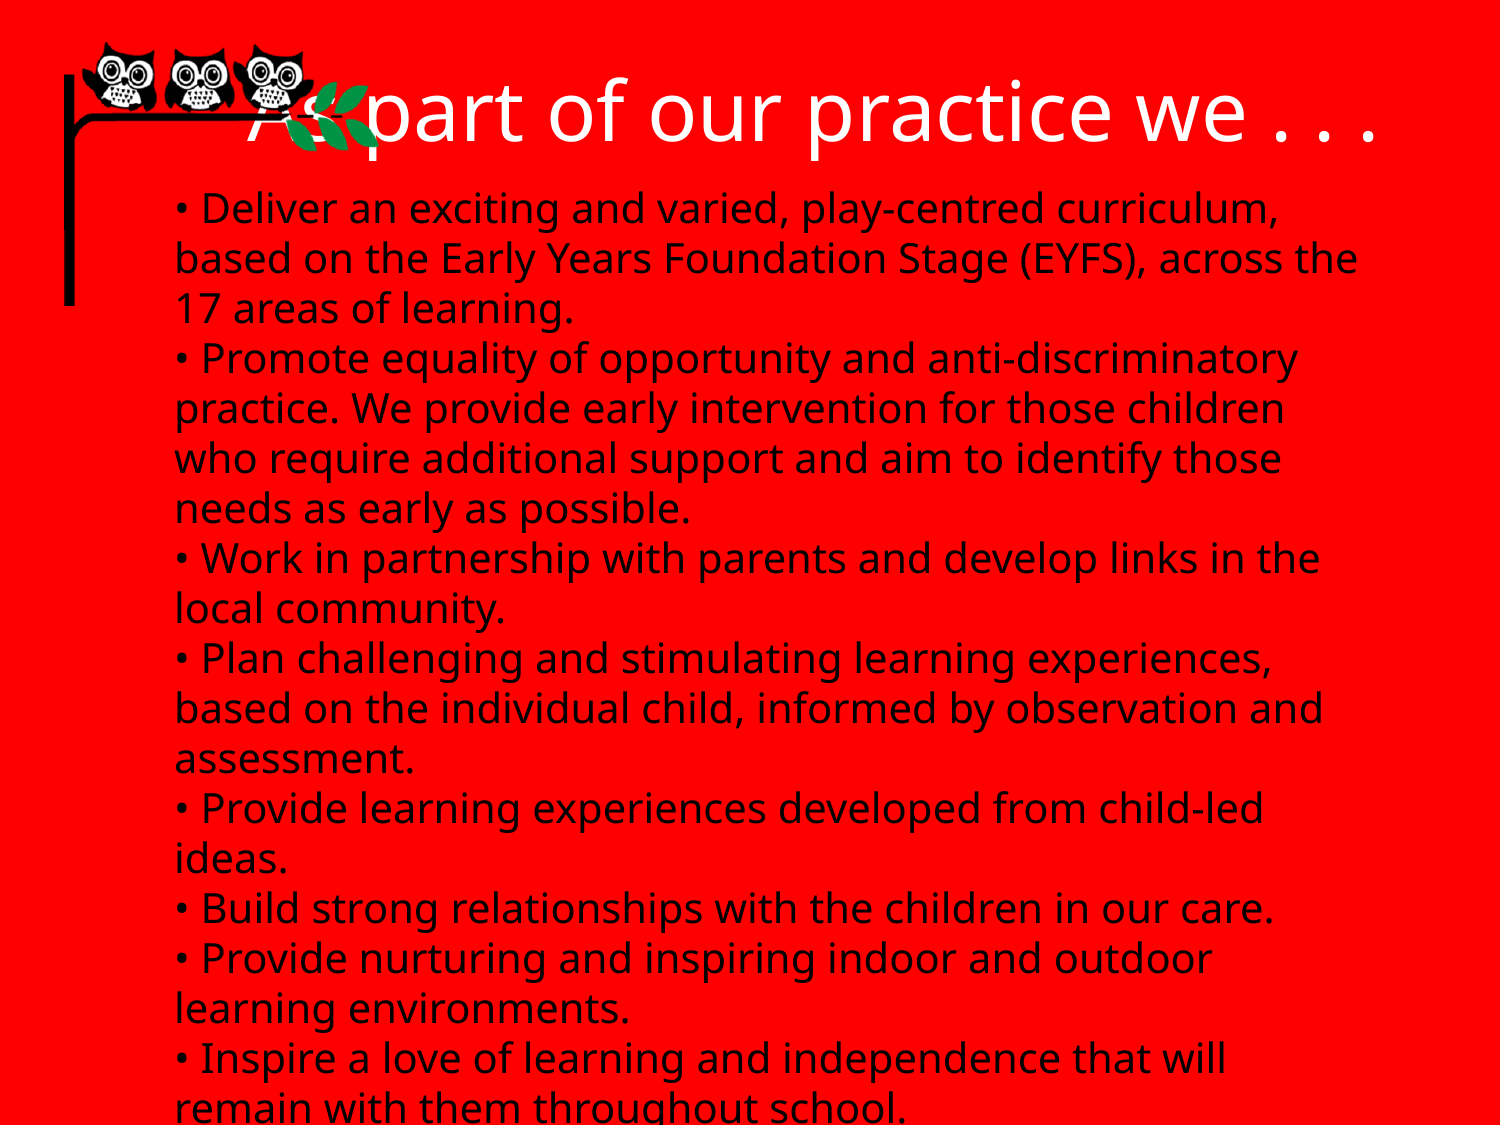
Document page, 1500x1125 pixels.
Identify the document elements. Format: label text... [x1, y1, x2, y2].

text_box • Deliver an exciting and varied, play-centred curriculum, based on the Early Years Foundation Stage (EYFS), across the 17 areas of learning. • Promote equality of opportunity and anti-discriminatory practice. We provide early intervention for those children who require additional support and aim to identify those needs as early as possible. • Work in partnership with parents and develop links in the local community. • Plan challenging and stimulating learning experiences, based on the individual child, informed by observation and assessment. • Provide learning experiences developed from child-led ideas. • Build strong relationships with the children in our care. • Provide nurturing and inspiring indoor and outdoor learning environments. • Inspire a love of learning and independence that will remain with them throughout school. [159, 174, 1388, 1125]
picture [64, 42, 379, 306]
title As part of our practice we . . . [67, 14, 1418, 203]
